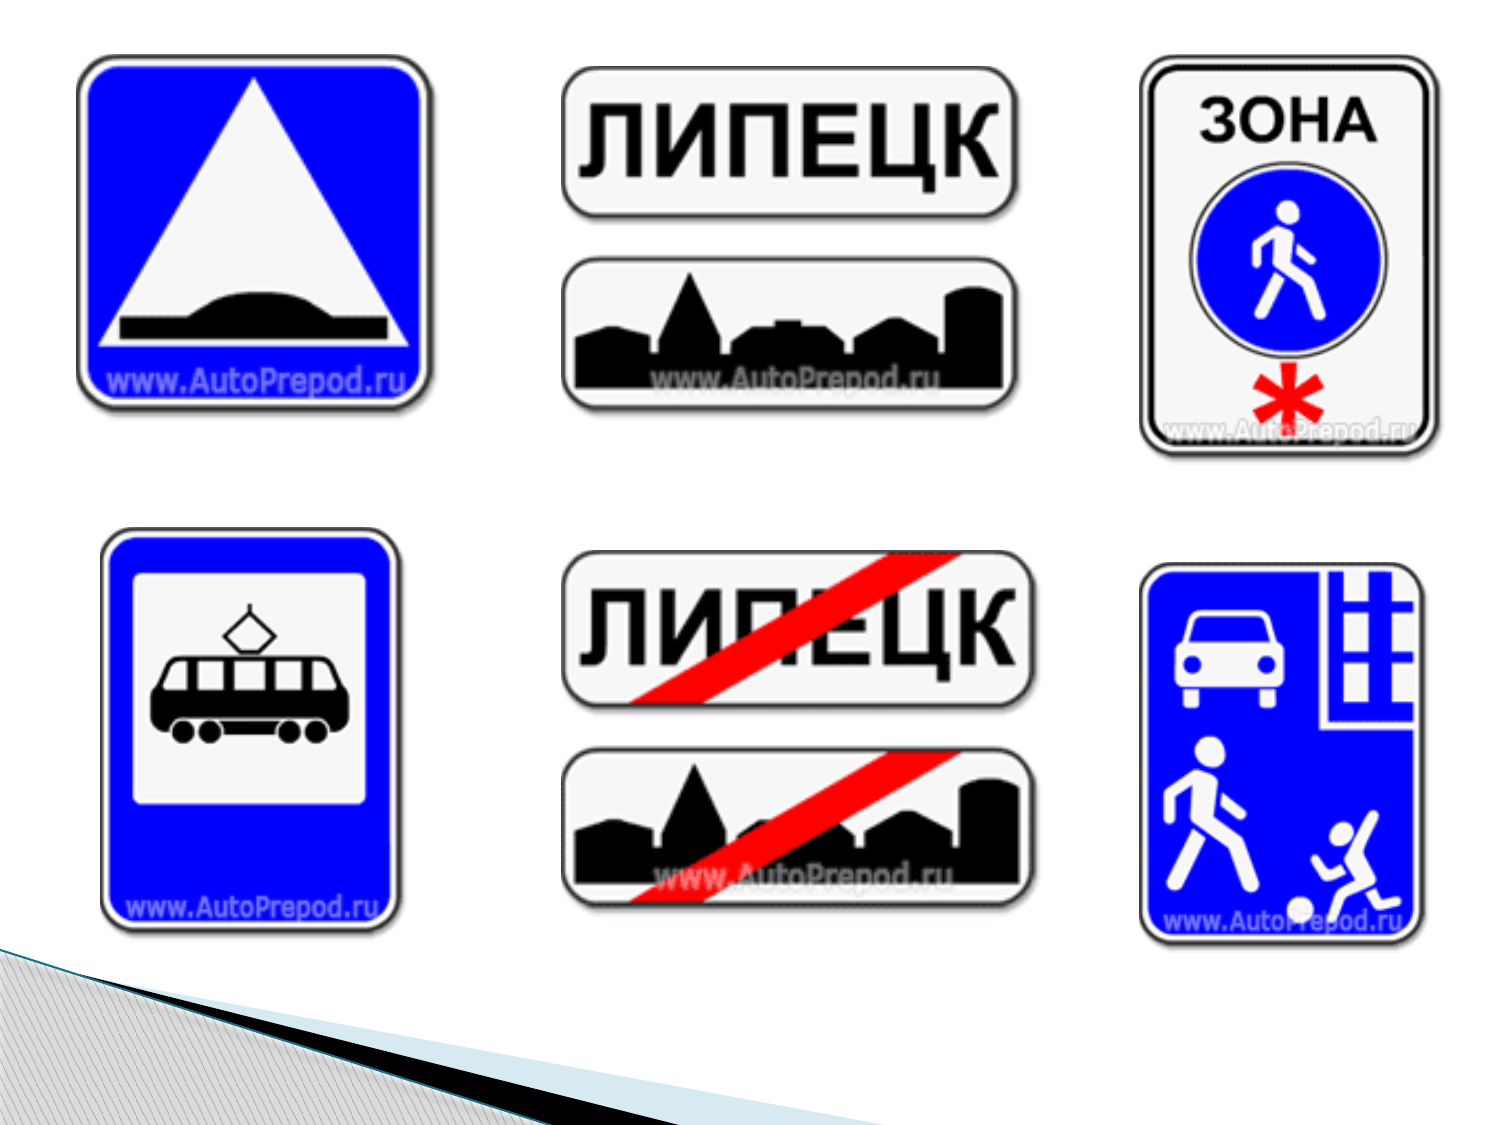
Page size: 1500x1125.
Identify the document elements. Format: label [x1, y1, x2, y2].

picture [1139, 562, 1432, 953]
picture [76, 54, 444, 421]
picture [560, 550, 1046, 918]
picture [560, 66, 1027, 421]
list [1139, 54, 1448, 465]
picture [100, 526, 411, 941]
